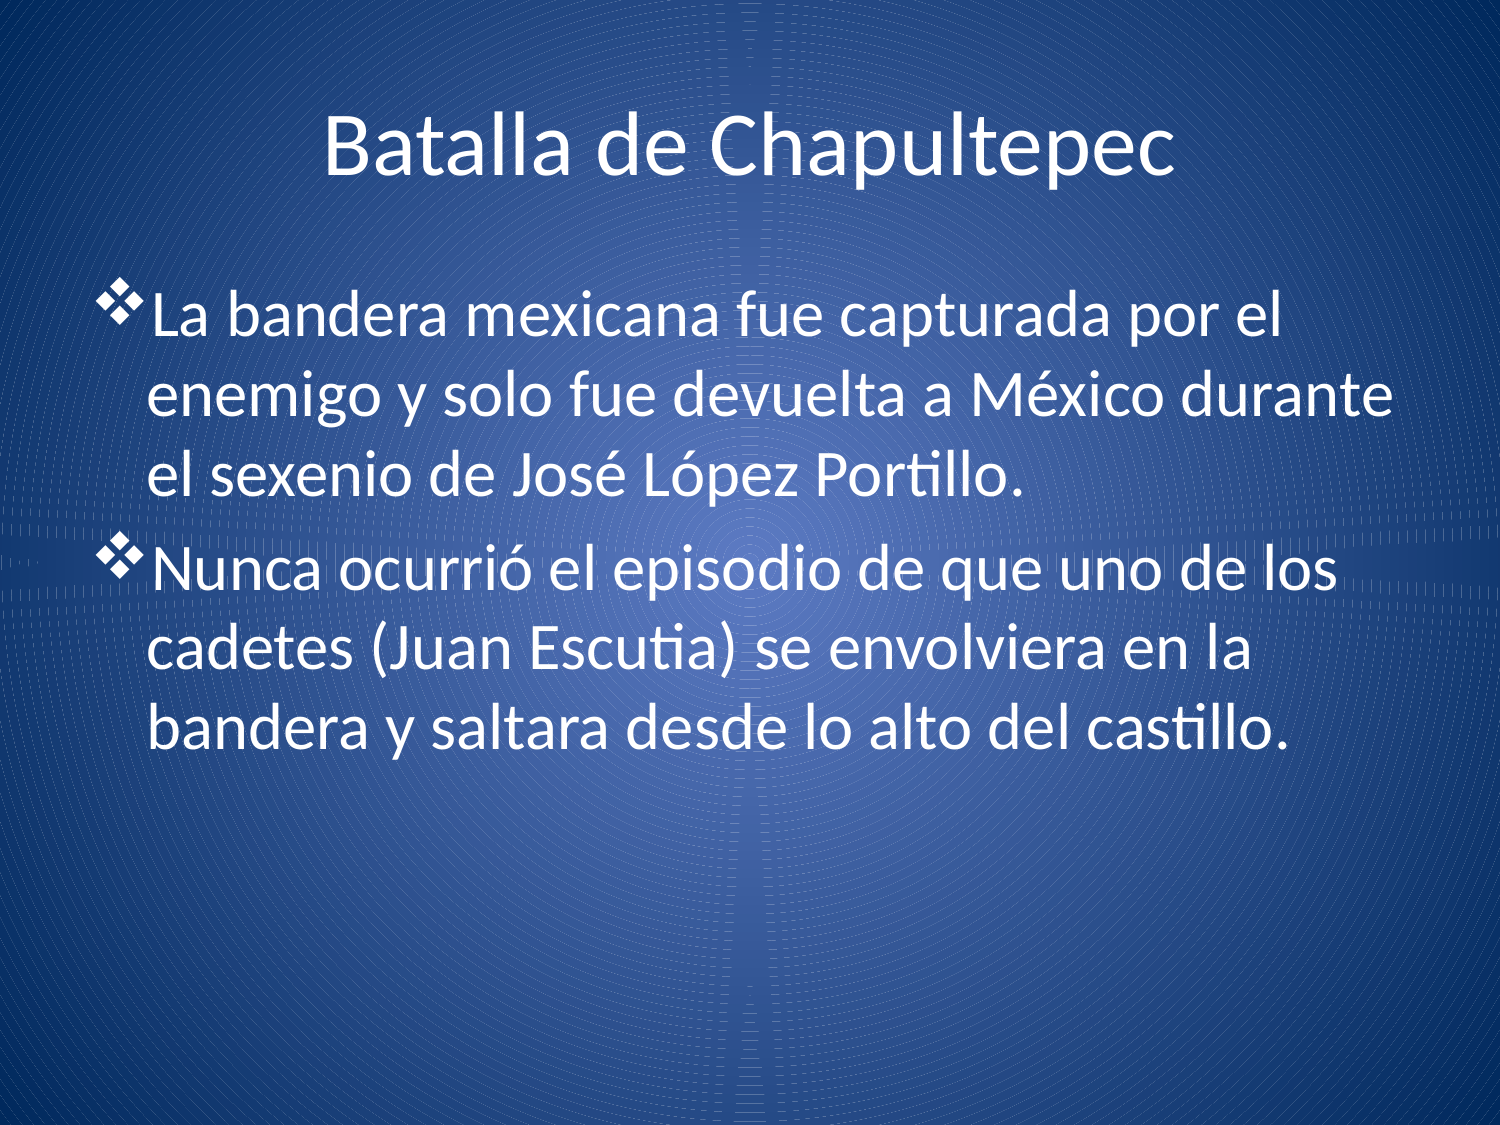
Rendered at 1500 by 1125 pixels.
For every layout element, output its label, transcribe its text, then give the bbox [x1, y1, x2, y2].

list La bandera mexicana fue capturada por el enemigo y solo fue devuelta a México durante el sexenio de José López Portillo. Nunca ocurrió el episodio de que uno de los cadetes (Juan Escutia) se envolviera en la bandera y saltara desde lo alto del castillo. [75, 262, 1425, 1005]
title Batalla de Chapultepec [75, 45, 1425, 233]
